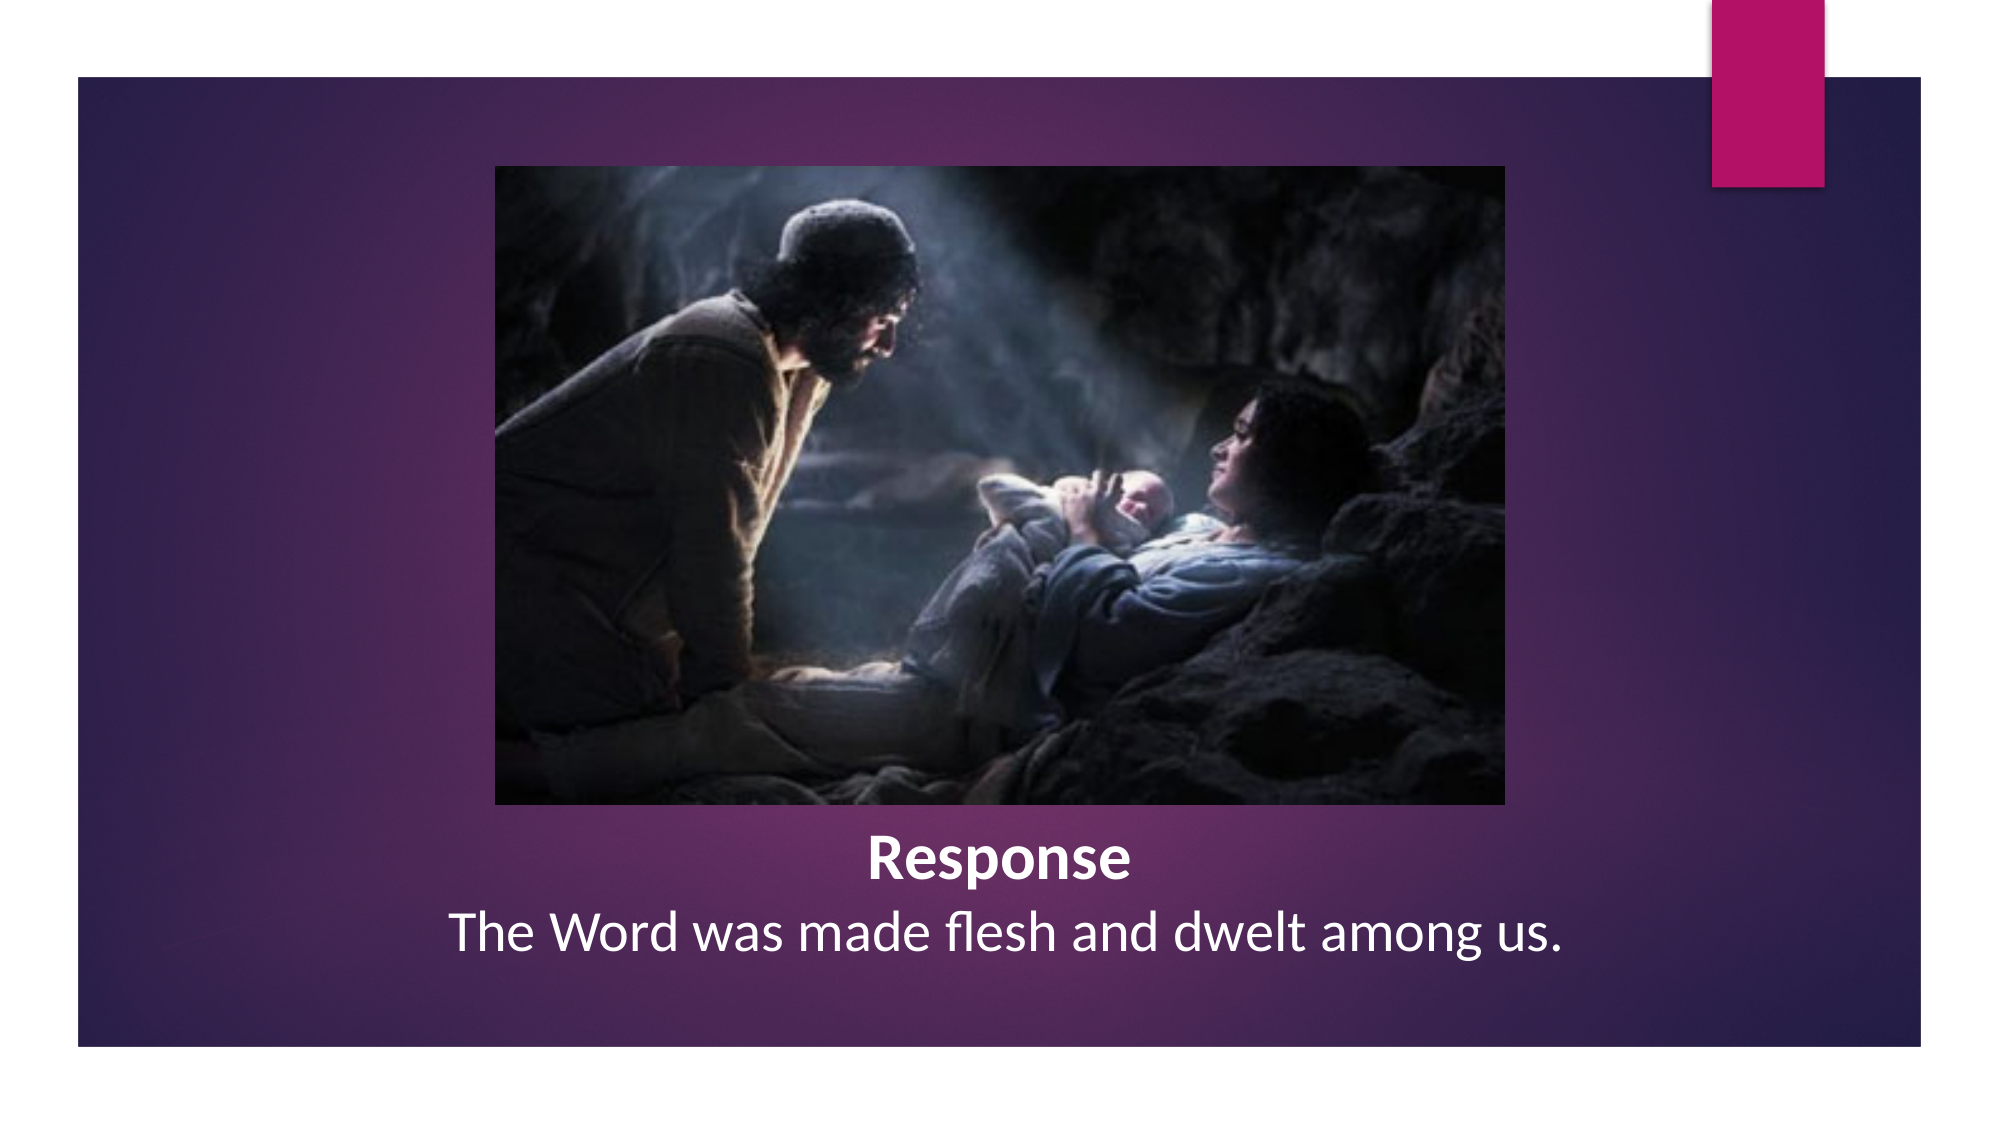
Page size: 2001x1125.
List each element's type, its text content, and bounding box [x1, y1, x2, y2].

text_box Response The Word was made flesh and dwelt among us. [420, 805, 1580, 971]
picture [495, 166, 1505, 806]
